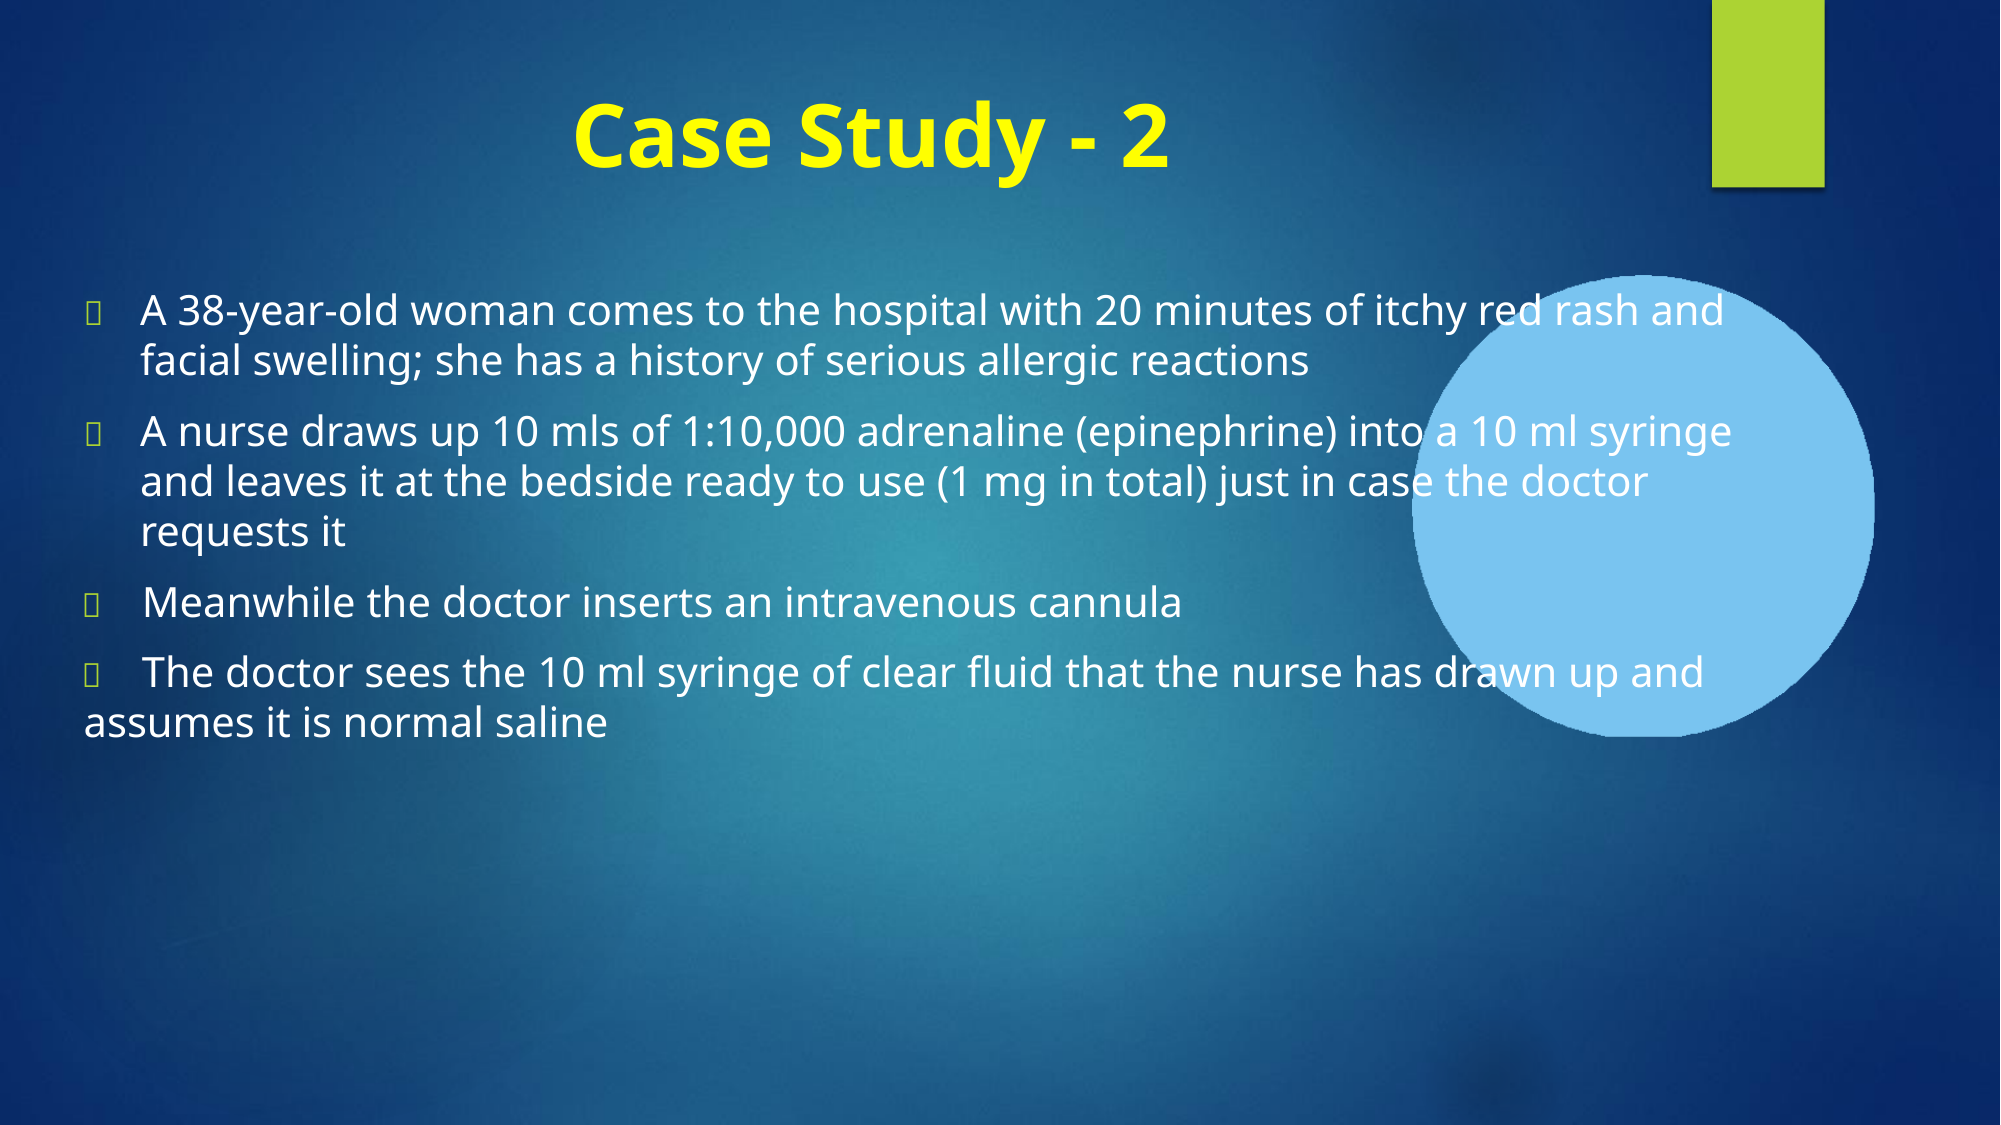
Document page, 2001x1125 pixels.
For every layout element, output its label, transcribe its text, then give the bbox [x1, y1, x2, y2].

text_box  A 38-year-old woman comes to the hospital with 20 minutes of itchy red rash and facial swelling; she has a history of serious allergic reactions  A nurse draws up 10 mls of 1:10,000 adrenaline (epinephrine) into a 10 ml syringe and leaves it at the bedside ready to use (1 mg in total) just in case the doctor requests it  Meanwhile the doctor inserts an intravenous cannula  The doctor sees the 10 ml syringe of clear fluid that the nurse has drawn up and assumes it is normal saline [81, 283, 1774, 747]
title Case Study - 2 [118, 79, 1882, 268]
picture [0, 0, 2000, 1125]
